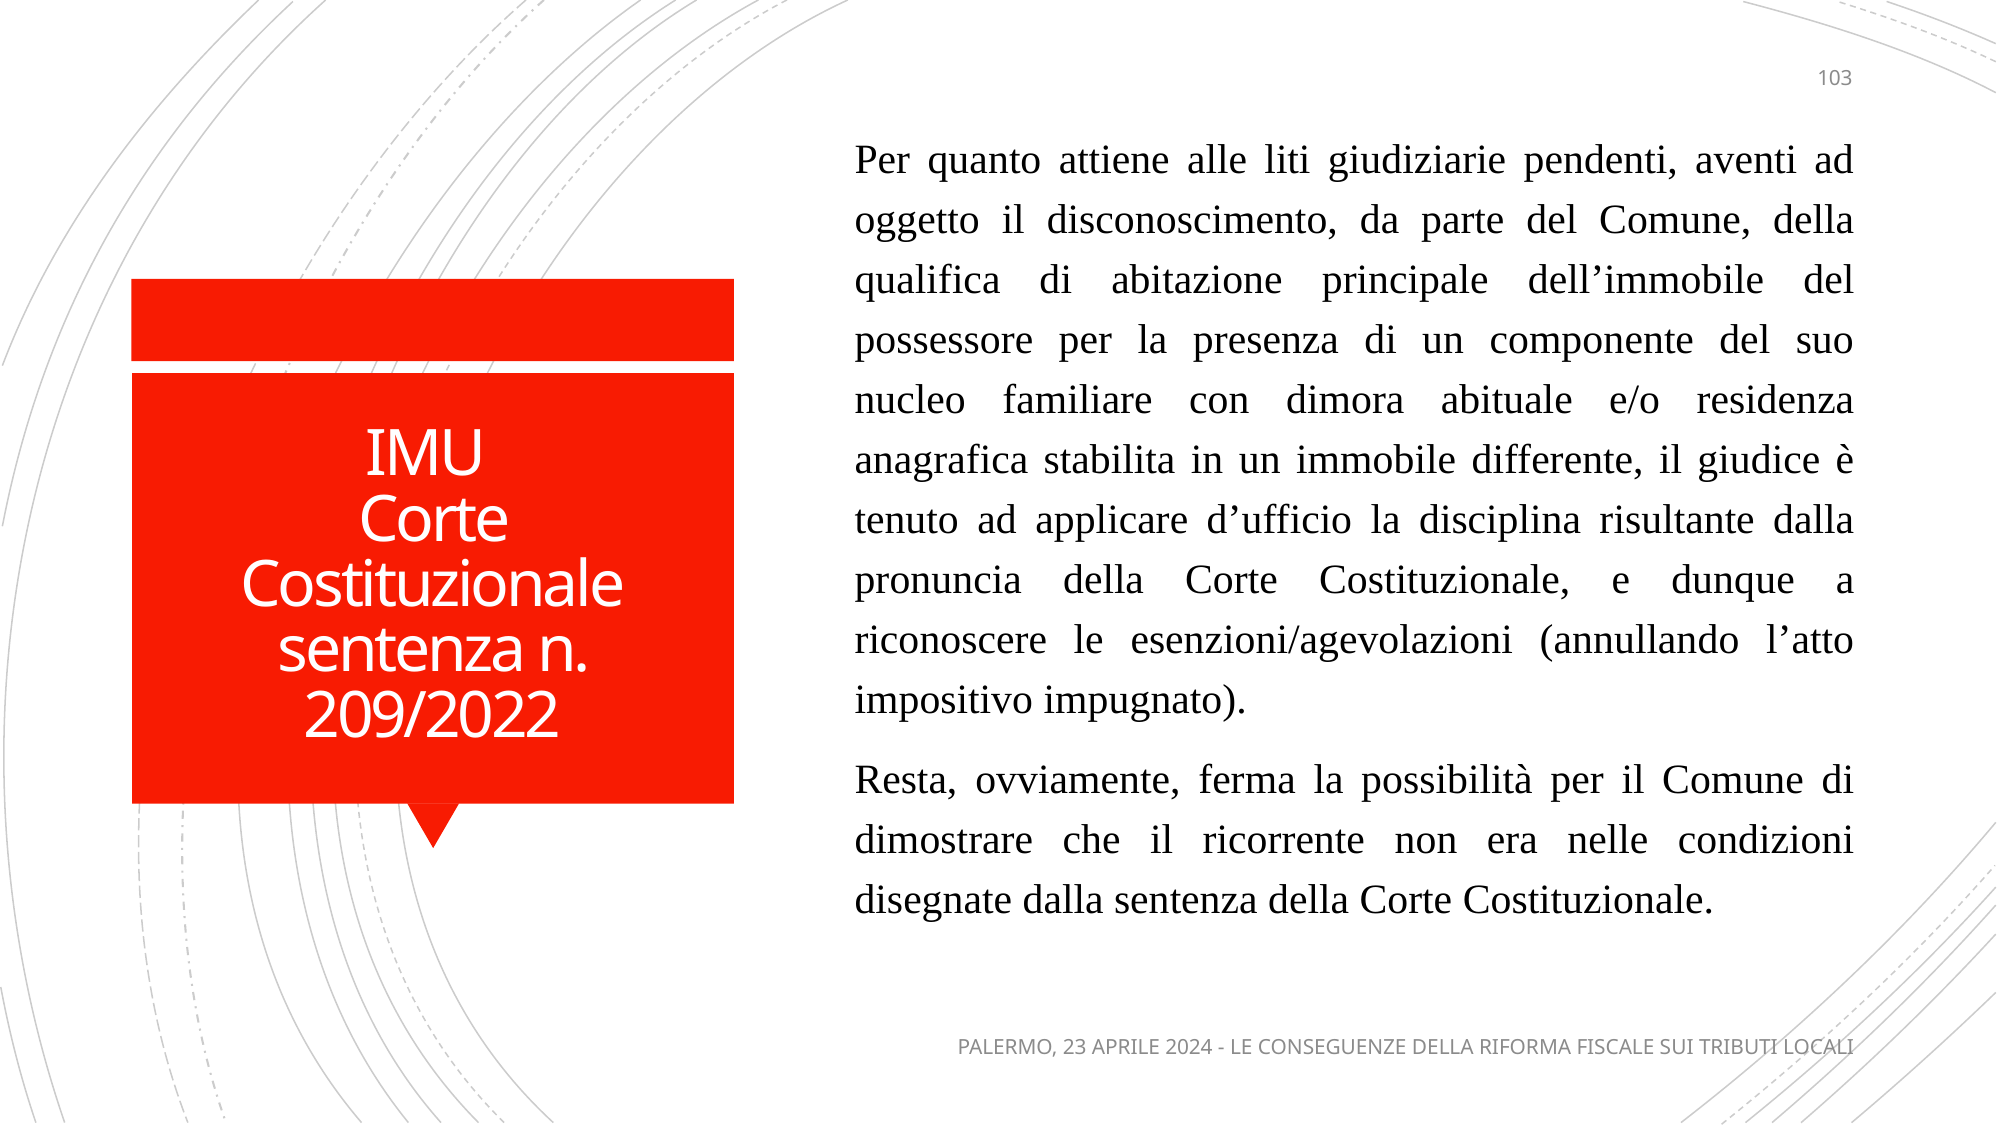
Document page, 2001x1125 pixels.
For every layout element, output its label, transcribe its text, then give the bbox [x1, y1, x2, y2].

footer PALERMO, 23 APRILE 2024 - LE CONSEGUENZE DELLA RIFORMA FISCALE SUI TRIBUTI LOCALI [131, 1021, 1869, 1074]
slide_number 103 [1717, 52, 1868, 105]
title IMU Corte Costituzionale sentenza n. 209/2022 [145, 385, 720, 789]
list Per quanto attiene alle liti giudiziarie pendenti, aventi ad oggetto il disconoscimento, da parte del Comune, della qualifica di abitazione principale dell’immobile del possessore per la presenza di un componente del suo nucleo familiare con dimora abituale e/o residenza anagrafica stabilita in un immobile differente, il giudice è tenuto ad applicare d’ufficio la disciplina risultante dalla pronuncia della Corte Costituzionale, e dunque a riconoscere le esenzioni/agevolazioni (annullando l’atto impositivo impugnato). Resta, ovviamente, ferma la possibilità per il Comune di dimostrare che il ricorrente non era nelle condizioni disegnate dalla sentenza della Corte Costituzionale. [839, 131, 1871, 993]
